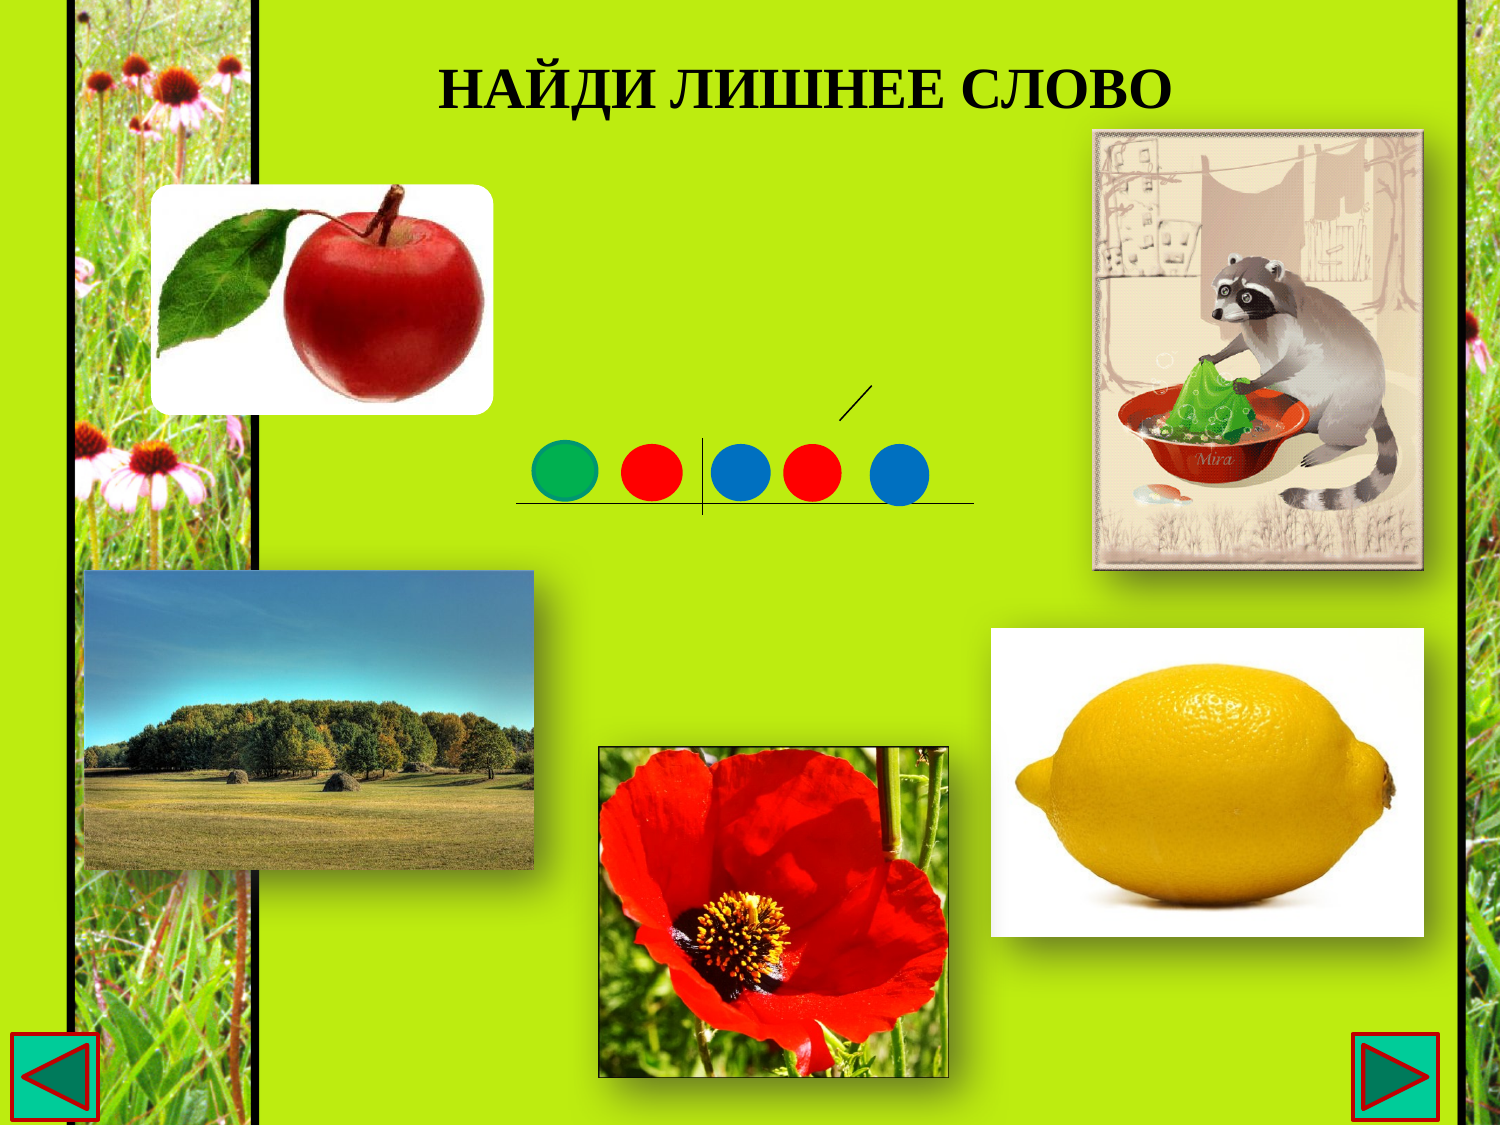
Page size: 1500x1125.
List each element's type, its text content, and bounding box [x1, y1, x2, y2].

text_box [1351, 1032, 1440, 1122]
text_box Найди лишнее слово [423, 42, 1190, 128]
text_box [869, 443, 930, 502]
text_box [783, 444, 842, 502]
text_box [710, 443, 771, 502]
text_box [531, 439, 599, 502]
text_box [839, 385, 873, 421]
text_box [621, 443, 683, 502]
text_box [10, 1032, 100, 1122]
picture [0, 0, 1500, 1125]
